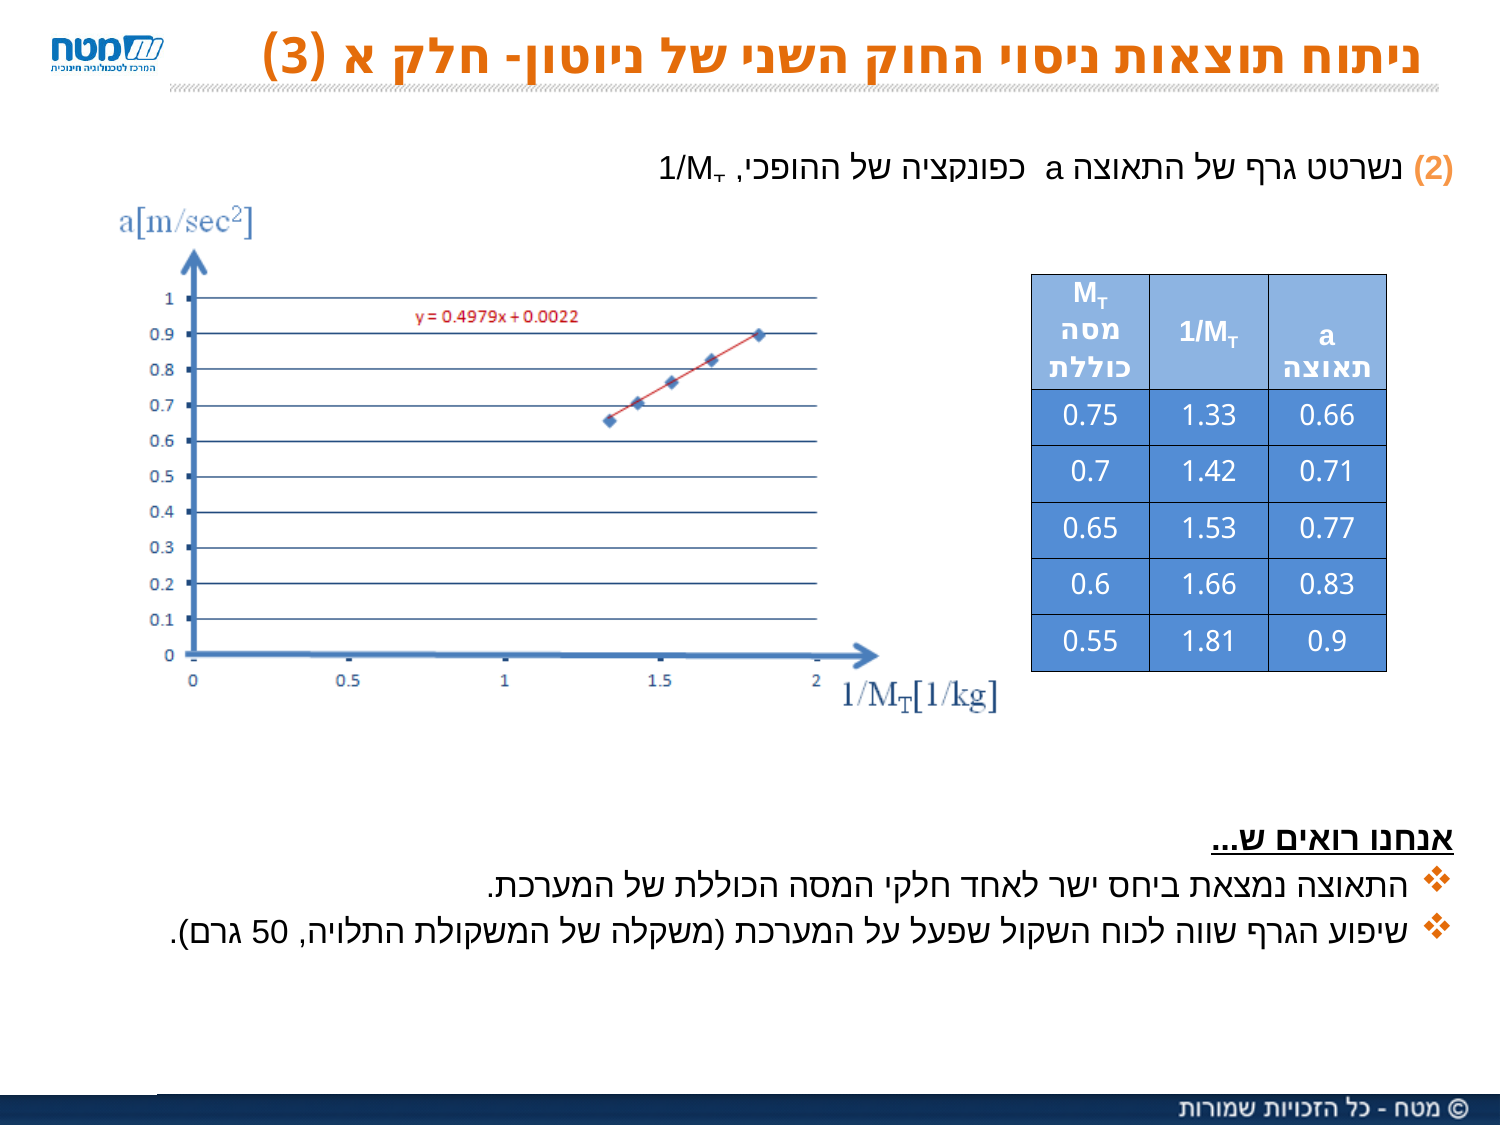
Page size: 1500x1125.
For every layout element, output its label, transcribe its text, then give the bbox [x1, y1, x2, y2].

table_cell 0.66 [1269, 390, 1386, 445]
picture [170, 81, 1439, 97]
table_cell 1.53 [1150, 503, 1268, 558]
table_cell 0.9 [1269, 615, 1386, 671]
table_cell 0.71 [1269, 446, 1386, 502]
table_header 1/MT [1150, 275, 1268, 389]
table_cell 0.75 [1032, 390, 1149, 445]
picture [0, 1094, 1500, 1125]
table_cell 0.7 [1032, 446, 1149, 502]
table_cell 1.42 [1150, 446, 1268, 502]
title ניתוח תוצאות ניסוי החוק השני של ניוטון- חלק א (3) [178, 15, 1439, 75]
table_cell 1.81 [1150, 615, 1268, 671]
table_cell 1.66 [1150, 559, 1268, 614]
table_cell 0.55 [1032, 615, 1149, 671]
table_cell 0.6 [1032, 559, 1149, 614]
table_header a תאוצה [1269, 275, 1386, 389]
table_cell 0.77 [1269, 503, 1386, 558]
table_cell 0.65 [1032, 503, 1149, 558]
table_cell 1.33 [1150, 390, 1268, 445]
list (2) נשרטט גרף של התאוצה a כפונקציה של ההופכי, 1MT אנחנו רואים ש... התאוצה נמצאת ביחס ישר לאחד חלקי המסה הכוללת של המערכת. שיפוע הגרף שווה לכוח השקול שפעל על המערכת (משקלה של המשקולת התלויה, 50 גרם). [45, 116, 1469, 1077]
table_header MT מסה כוללת [1032, 275, 1149, 389]
table_cell 0.83 [1269, 559, 1386, 614]
picture [106, 182, 1009, 731]
picture [41, 30, 165, 79]
